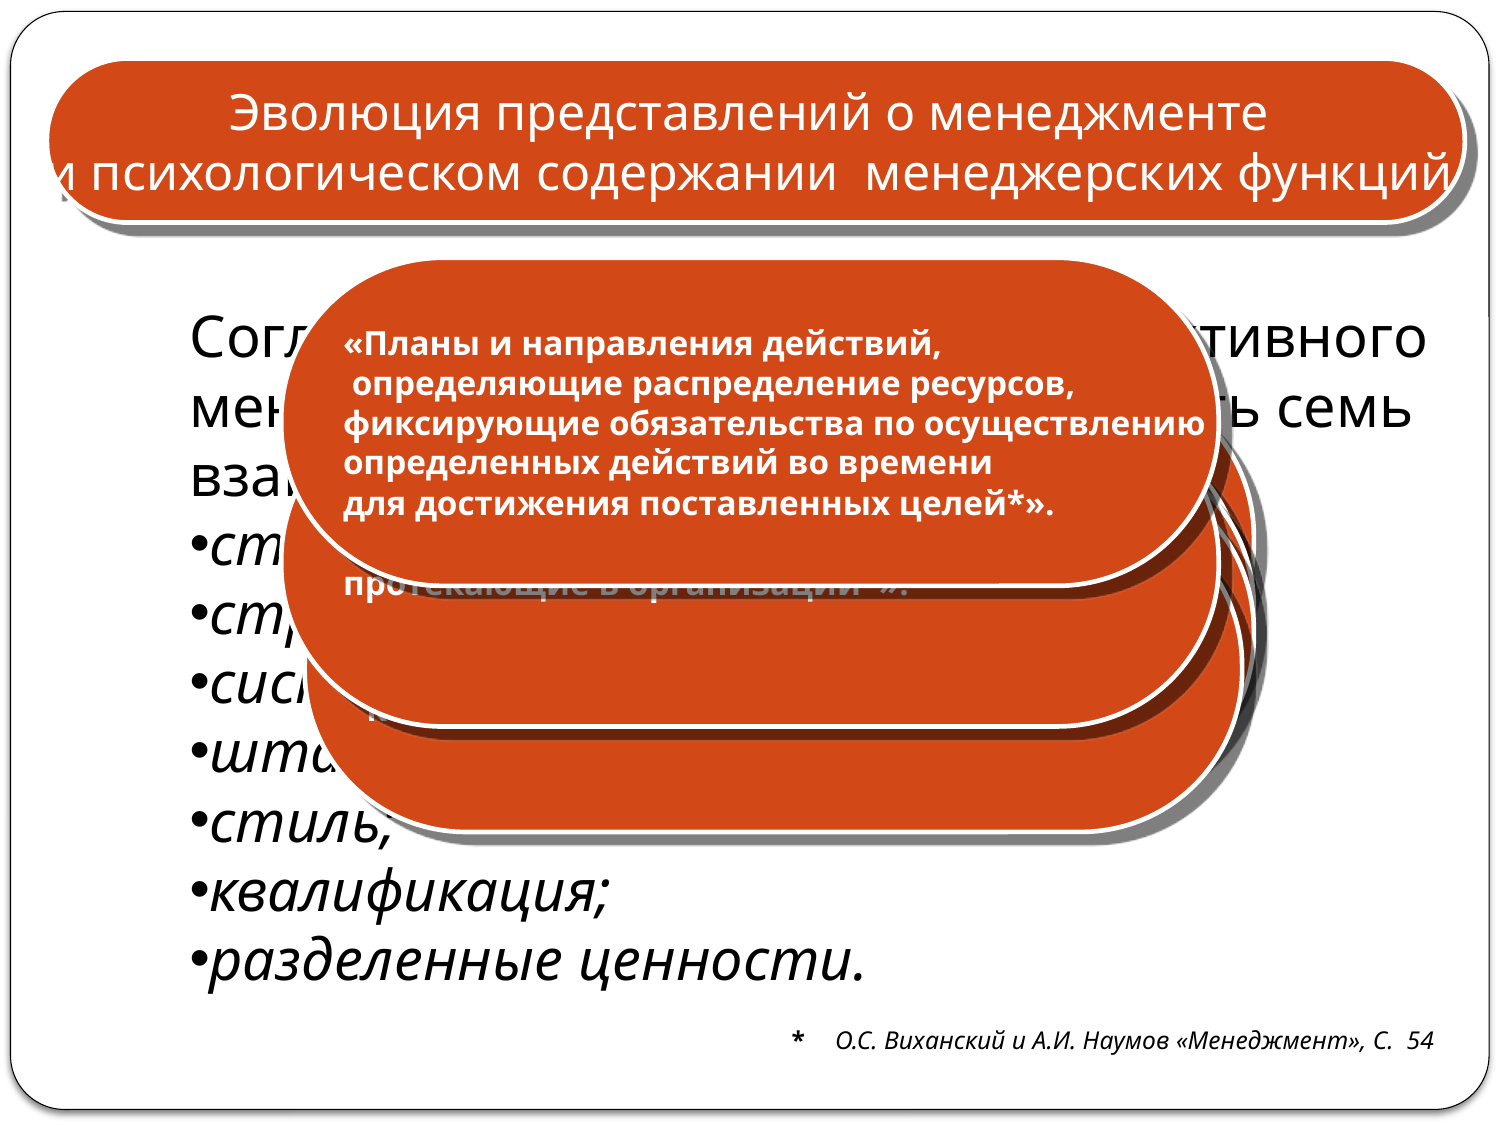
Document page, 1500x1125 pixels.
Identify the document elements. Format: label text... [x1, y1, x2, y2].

text_box Согласно данной теории для эффективного менеджмента нужно контролировать семь взаимосвязанных составляющих: стратегия; структура; системы; штат; стиль; квалификация; разделенные ценности. * О.С. Виханский и А.И. Наумов «Менеджмент», С. 54 [174, 292, 1450, 1079]
text_box «Смысл и содержание основных принципов и целей деятельности, которые организация*» [304, 606, 1243, 832]
text_box [25, 0, 267, 161]
text_box «Планы и направления действий, определяющие распределение ресурсов, фиксирующие обязательства по осуществлению определенных действий во времени для достижения поставленных целей*». [281, 257, 1219, 586]
text_box Эволюция представлений о менеджменте и психологическом содержании менеджерских функций [49, 58, 1465, 223]
text_box «Процедуры и рутинные процессы, протекающие в организации*». [281, 493, 1219, 727]
text_box [149, 292, 1425, 988]
text_box «Квалификационные возможности ключевых работников в организации». [1231, 547, 1254, 647]
text_box Организационная культура и методы управления, применяемые в организации.* [1218, 505, 1250, 569]
